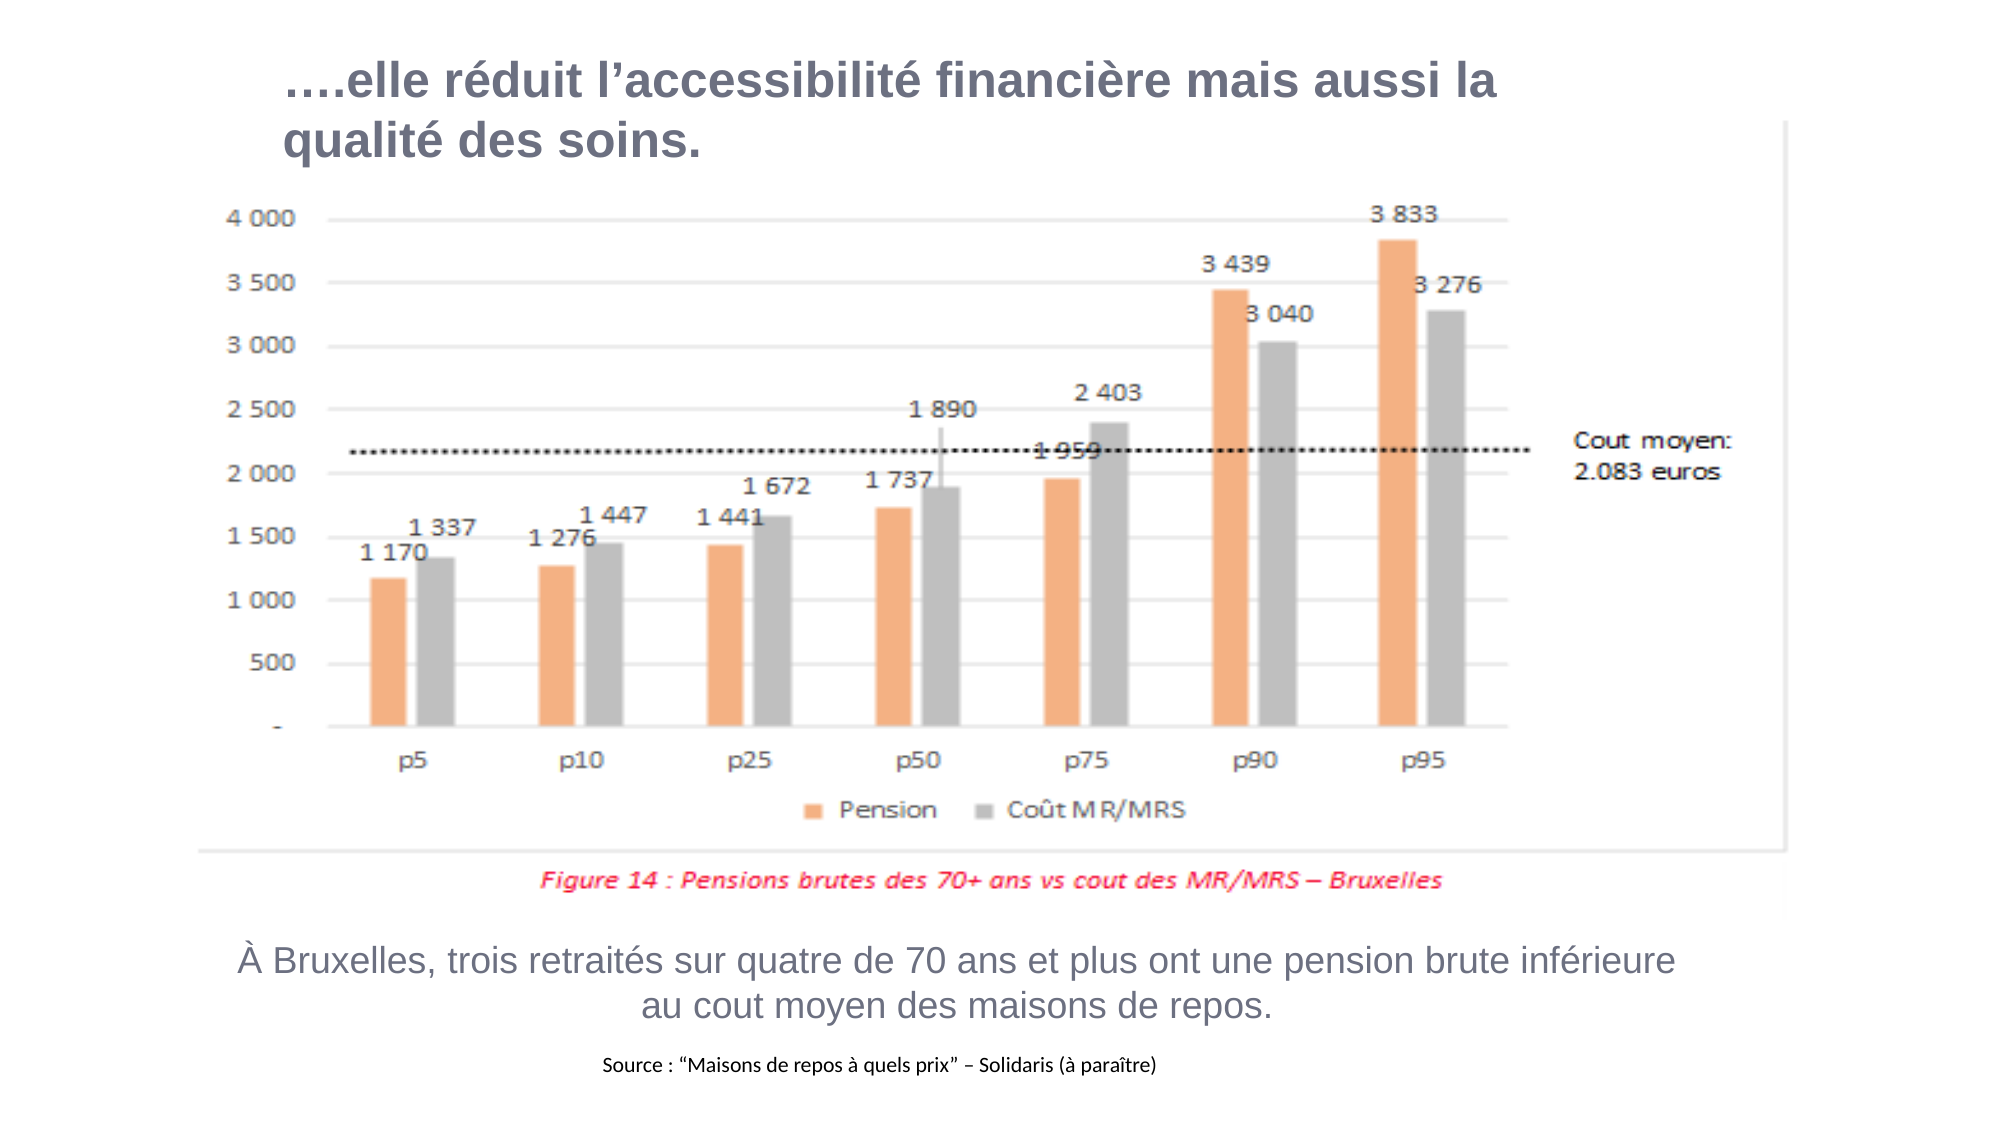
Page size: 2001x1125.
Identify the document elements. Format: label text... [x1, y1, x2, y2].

text_box Source : “Maisons de repos à quels prix” – Solidaris (à paraître) [587, 1043, 1592, 1085]
text_box ….elle réduit l’accessibilité financière mais aussi la qualité des soins. [267, 39, 1645, 117]
picture [120, 117, 1845, 920]
text_box À Bruxelles, trois retraités sur quatre de 70 ans et plus ont une pension brute inférieure au cout moyen des maisons de repos. [202, 928, 1712, 1034]
